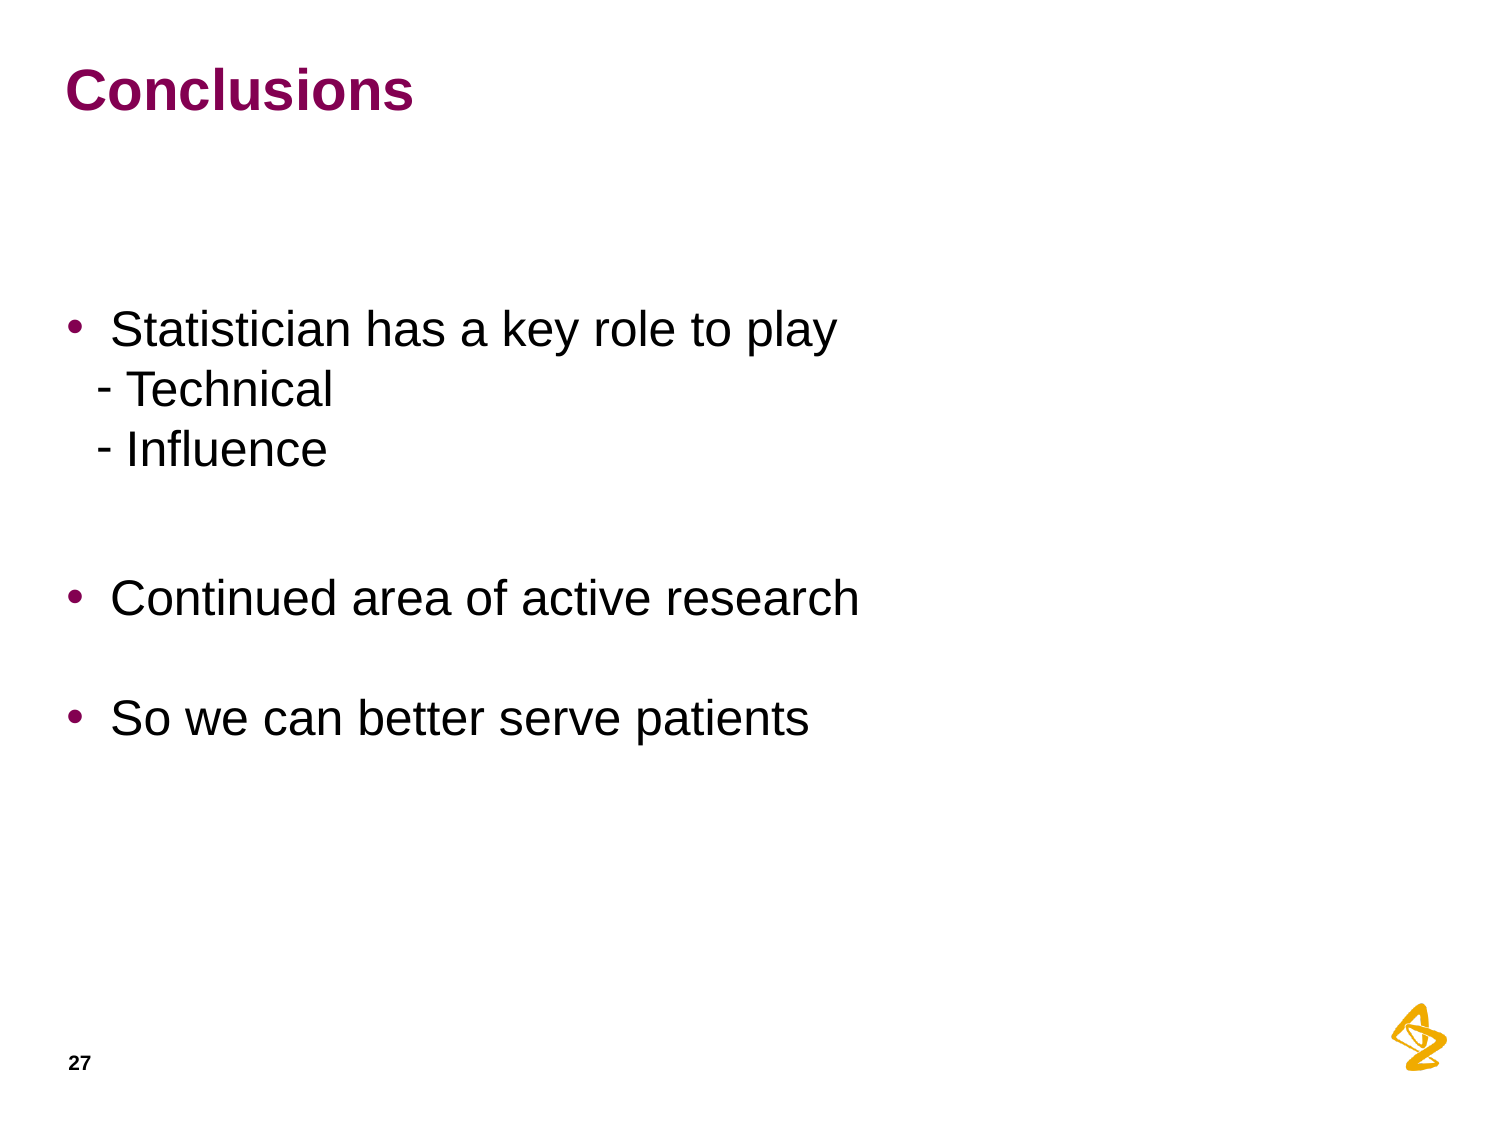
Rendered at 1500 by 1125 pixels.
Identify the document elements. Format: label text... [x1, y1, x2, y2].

title Conclusions [50, 44, 1432, 130]
slide_number 27 [17, 1042, 95, 1102]
picture [1380, 992, 1458, 1082]
list Statistician has a key role to play Technical Influence Continued area of active research So we can better serve patients [51, 288, 1152, 1016]
